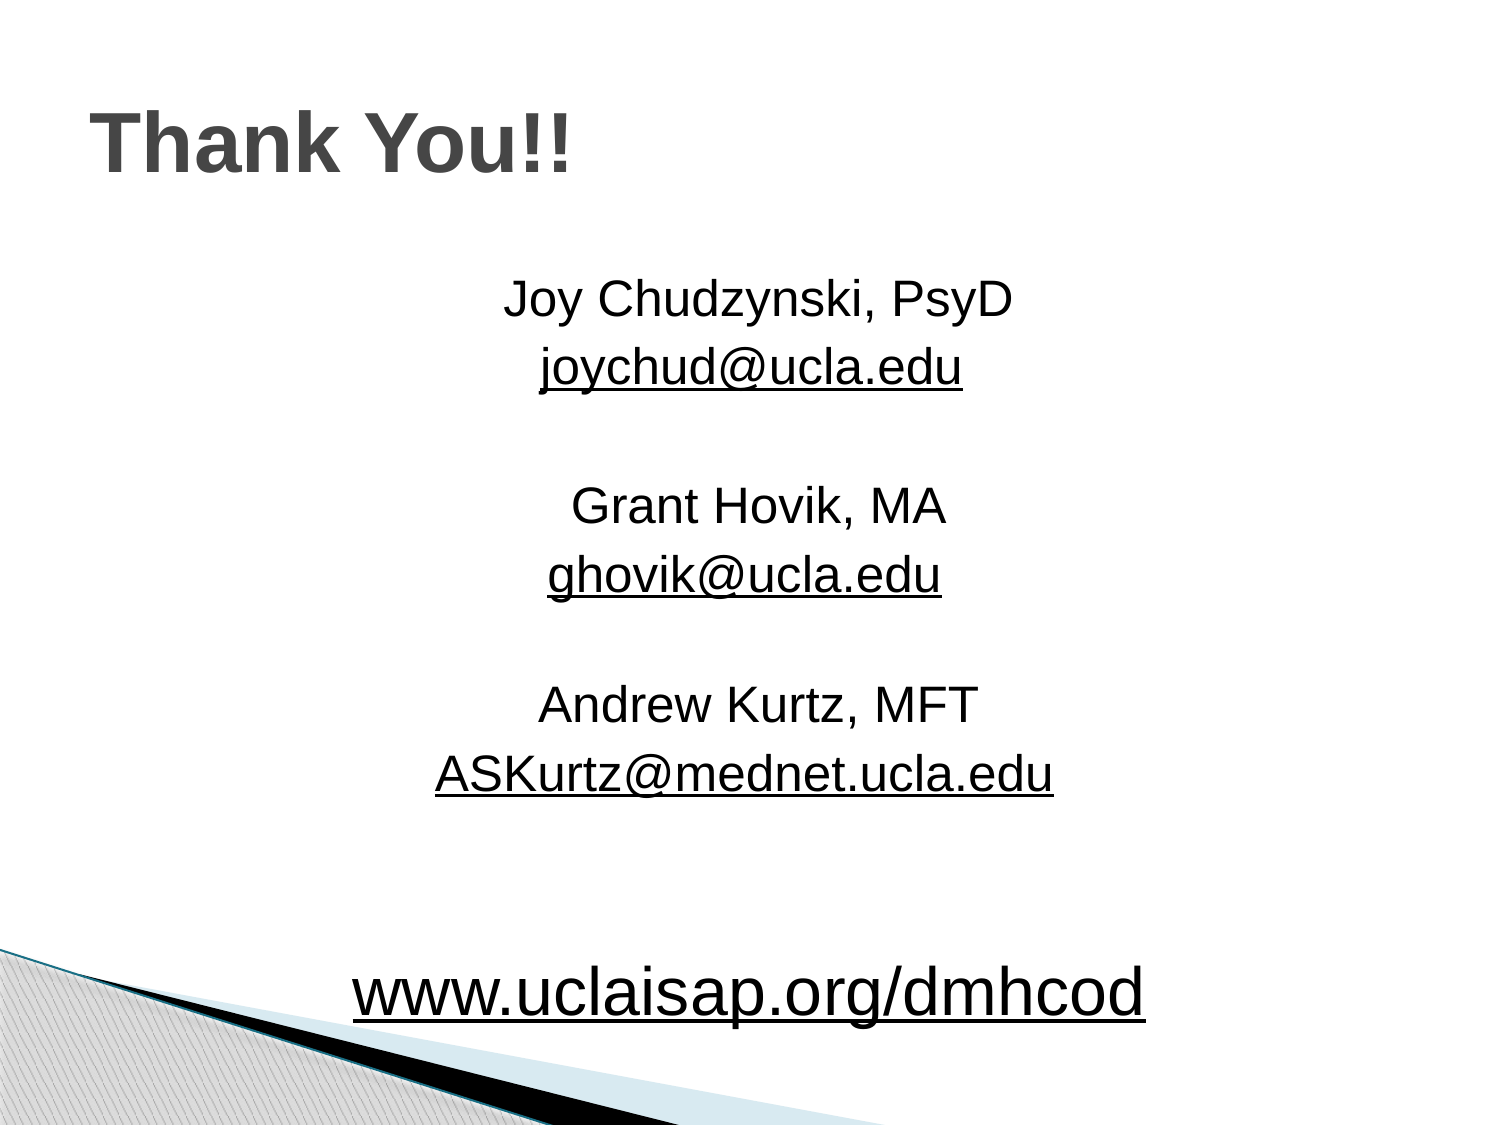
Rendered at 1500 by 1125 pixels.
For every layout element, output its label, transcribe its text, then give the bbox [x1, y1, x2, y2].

list Joy Chudzynski, PsyD joychud@ucla.edu Grant Hovik, MA ghovik@ucla.edu Andrew Kurtz, MFT ASKurtz@mednet.ucla.edu www.uclaisap.org/dmhcod [75, 257, 1425, 1038]
title Thank You!! [75, 45, 1425, 233]
